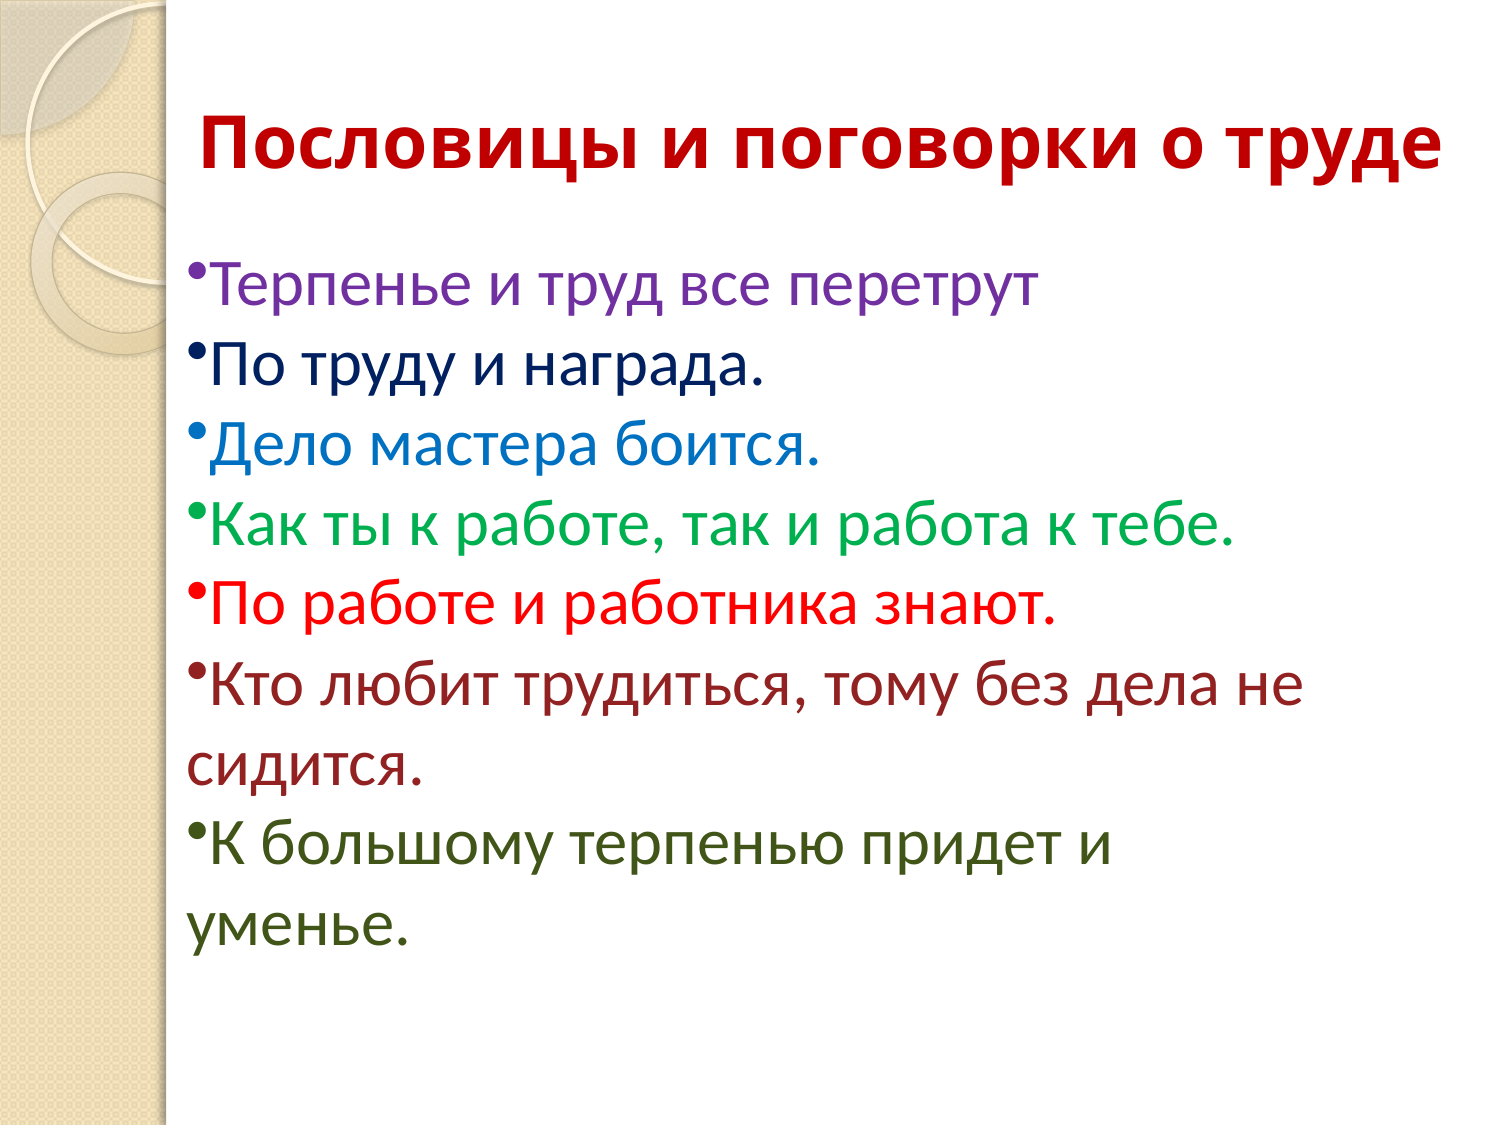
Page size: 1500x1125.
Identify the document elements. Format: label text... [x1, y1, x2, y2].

text_box Терпенье и труд все перетрут По труду и награда. Дело мастера боится. Как ты к работе, так и работа к тебе. По работе и работника знают. Кто любит трудиться, тому без дела не сидится. К большому терпенью придет и уменье. [171, 231, 1365, 966]
title Пословицы и поговорки о труде [183, 45, 1466, 233]
